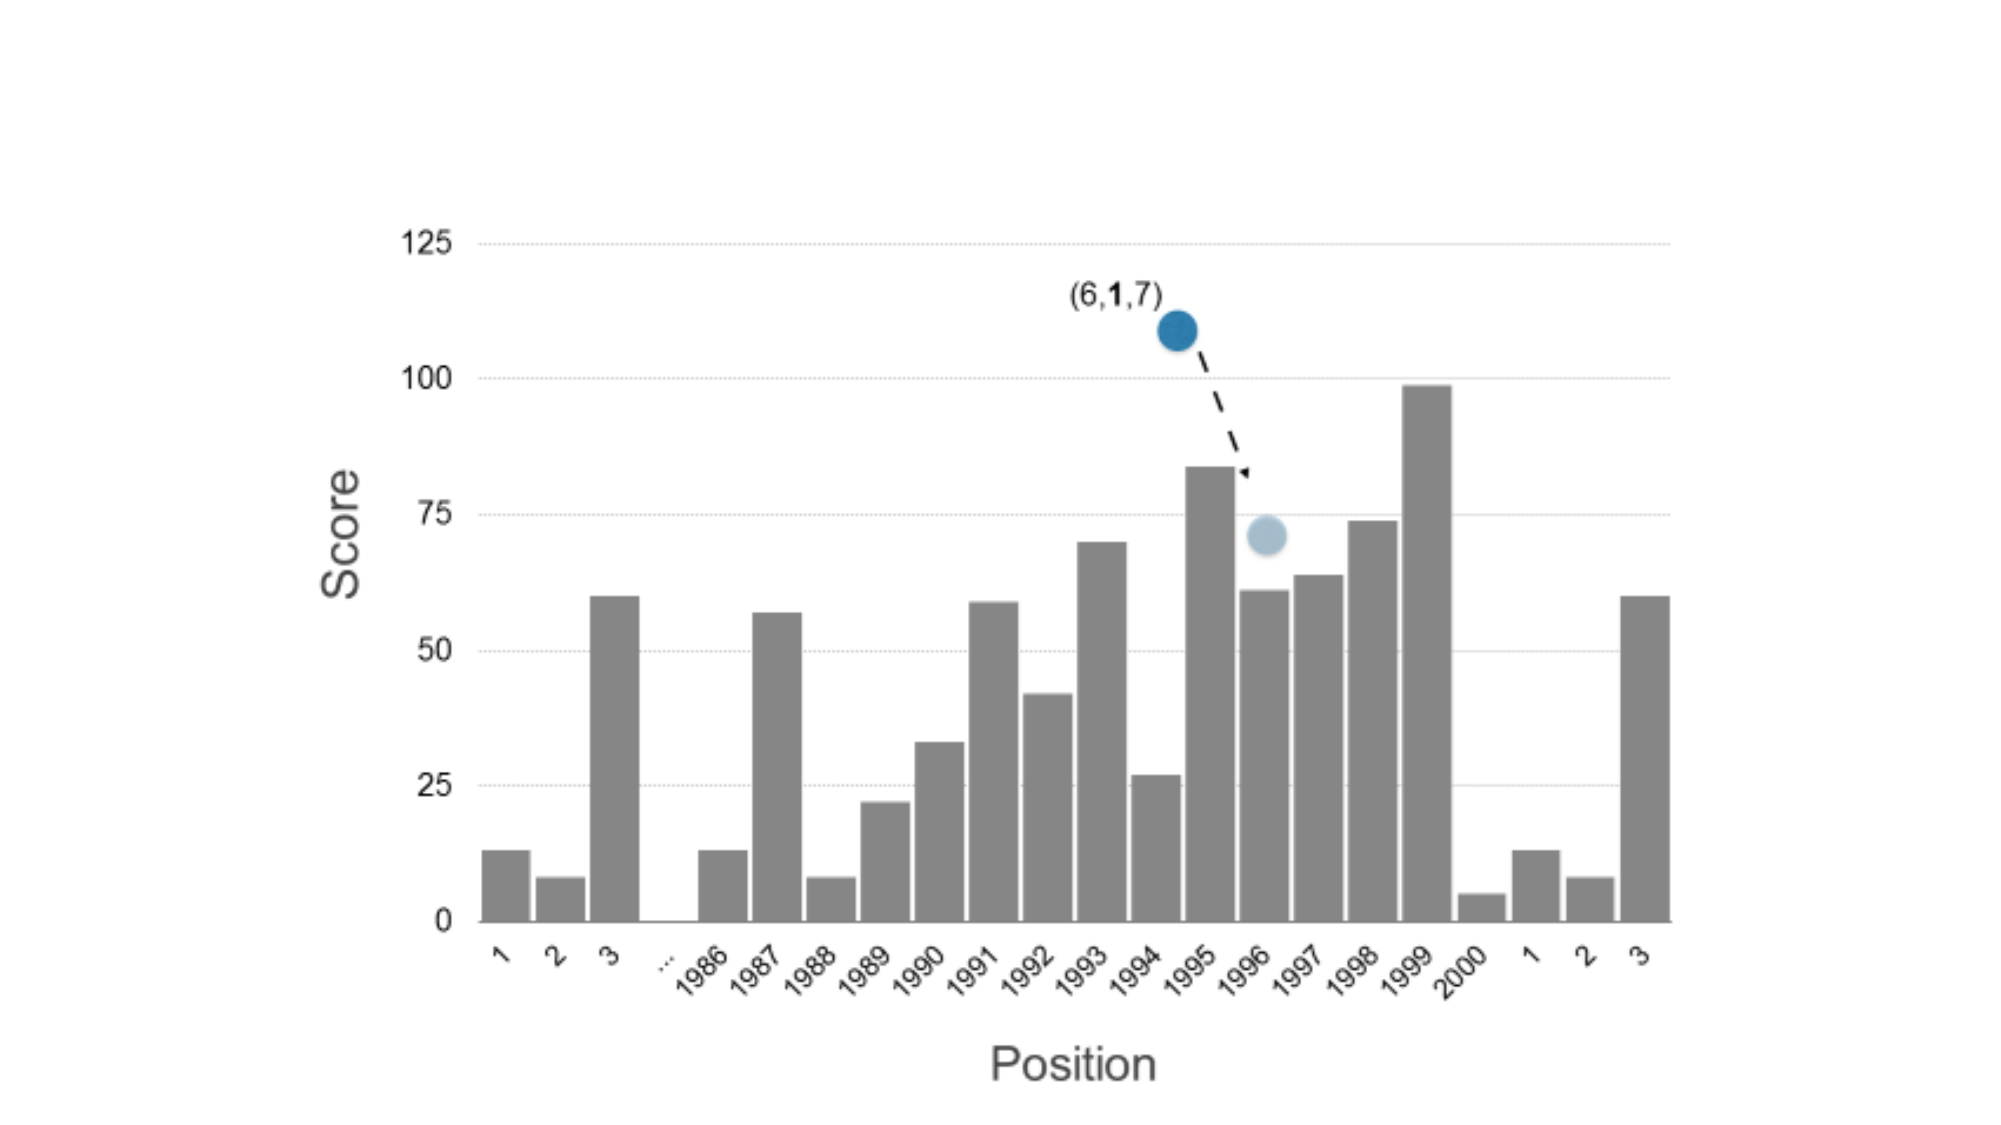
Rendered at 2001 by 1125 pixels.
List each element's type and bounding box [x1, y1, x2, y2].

picture [232, 0, 1840, 1125]
